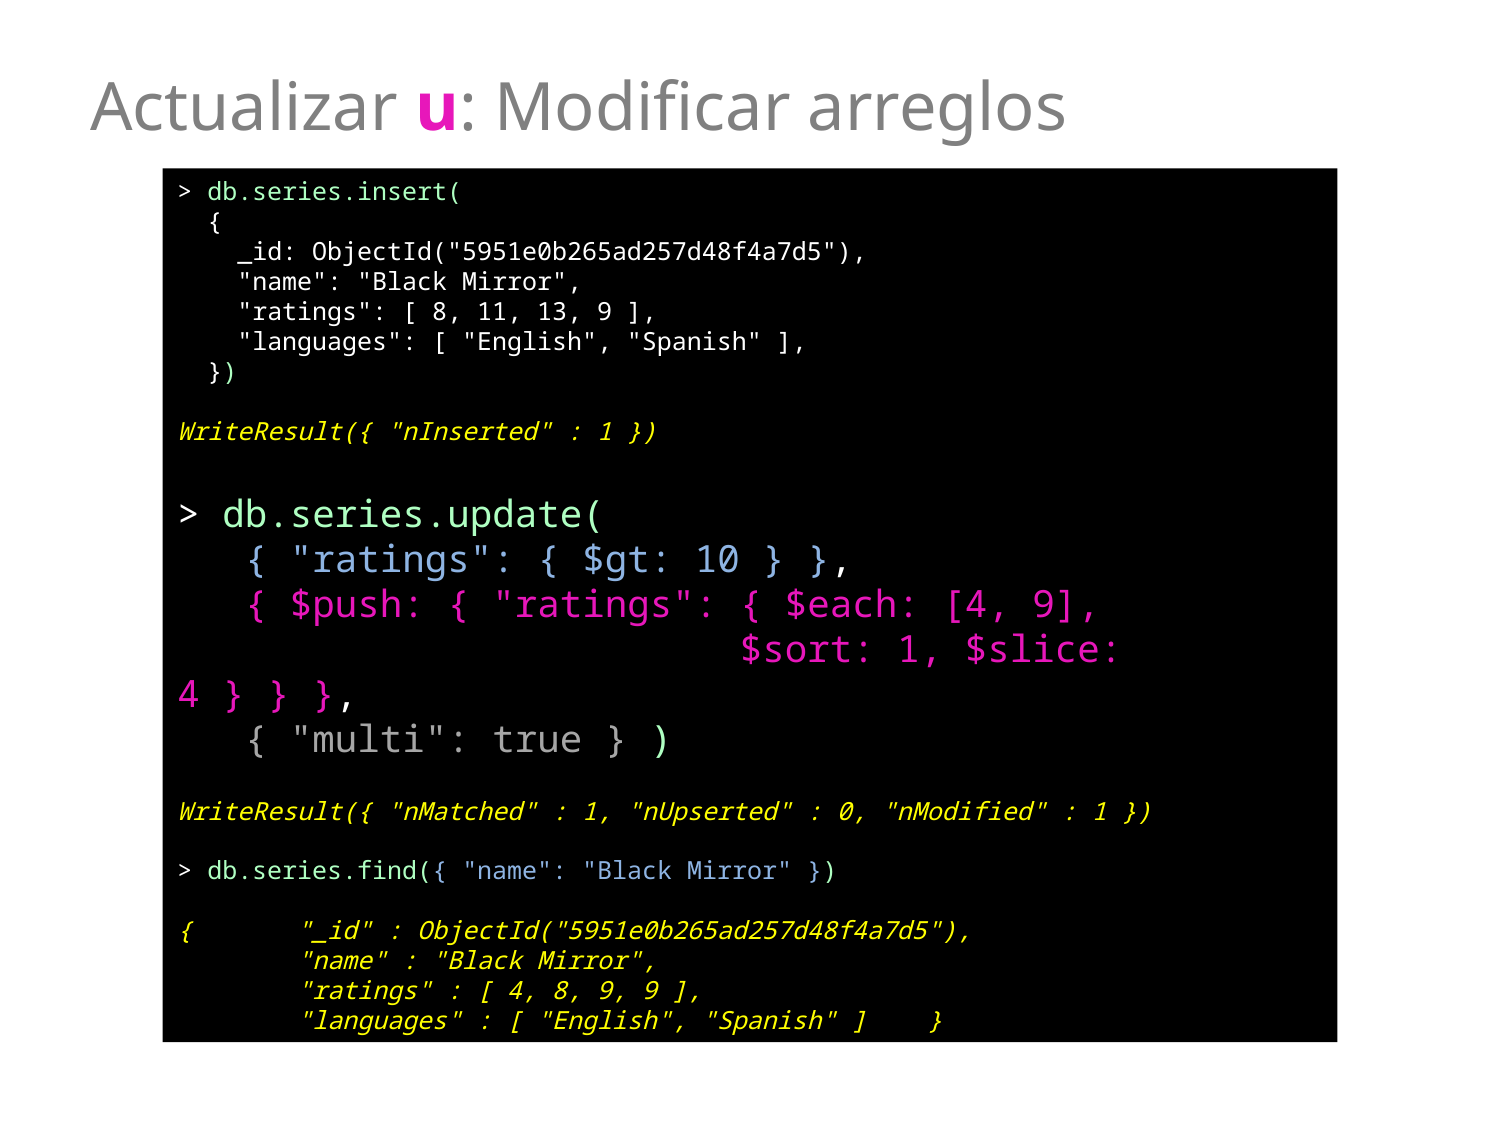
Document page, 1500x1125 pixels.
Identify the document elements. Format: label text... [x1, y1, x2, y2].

title Actualizar u: Modificar arreglos [75, 45, 1425, 163]
text_box > db.series.insert( { _id: ObjectId("5951e0b265ad257d48f4a7d5"), "name": "Black Mirror", "ratings": [ 8, 11, 13, 9 ], "languages": [ "English", "Spanish" ], }) WriteResult({ "nInserted" : 1 }) > db.series.update( { "ratings": { $gt: 10 } }, { $push: { "ratings": { $each: [4, 9], $sort: 1, $slice: 4 } } }, { "multi": true } ) WriteResult({ "nMatched" : 1, "nUpserted" : 0, "nModified" : 1 }) > db.series.find({ "name": "Black Mirror" }) { "_id" : ObjectId("5951e0b265ad257d48f4a7d5"), "name" : "Black Mirror", "ratings" : [ 4, 8, 9, 9 ], "languages" : [ "English", "Spanish" ] } [162, 168, 1338, 1043]
